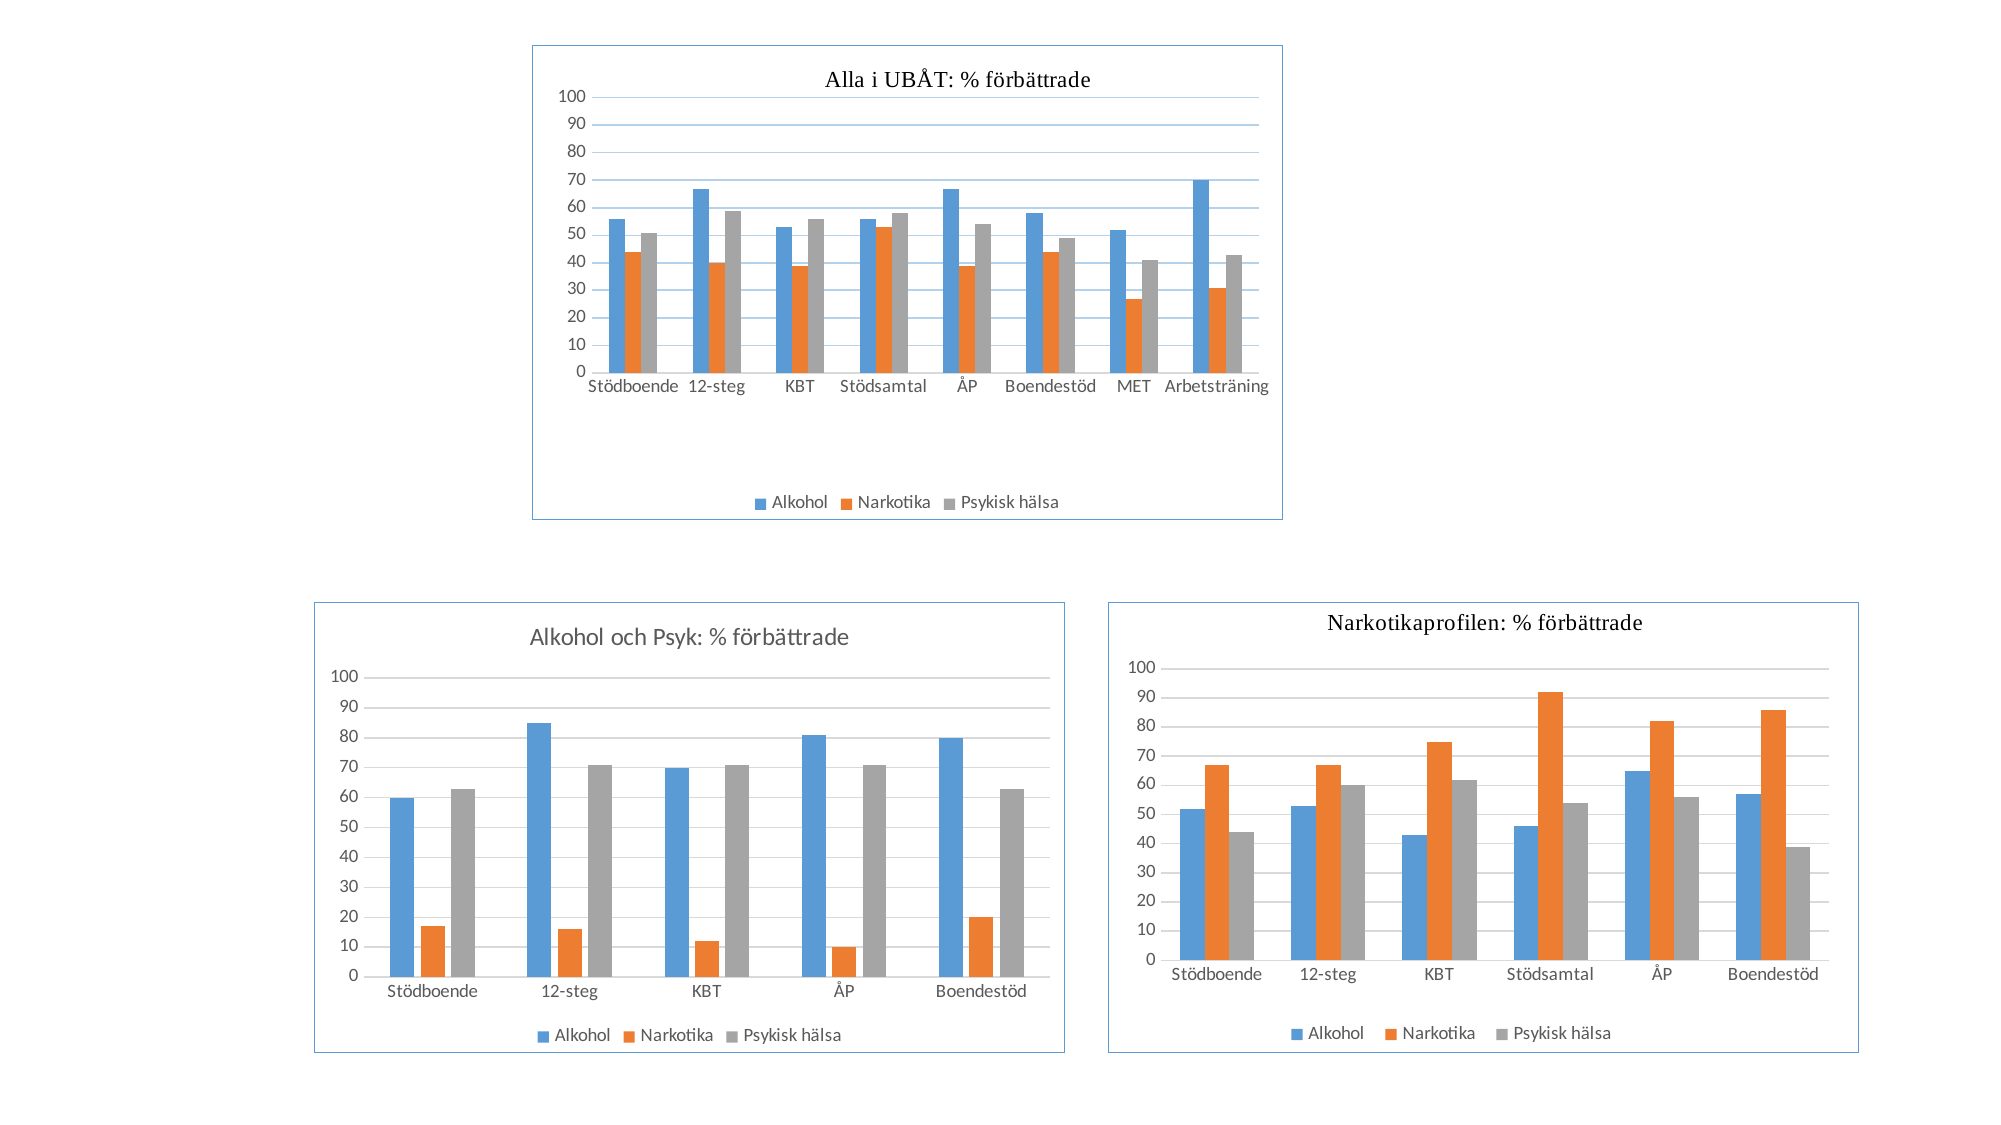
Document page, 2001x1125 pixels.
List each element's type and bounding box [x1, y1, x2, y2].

chart [1108, 602, 1859, 1053]
chart [532, 45, 1283, 520]
chart [314, 602, 1065, 1053]
